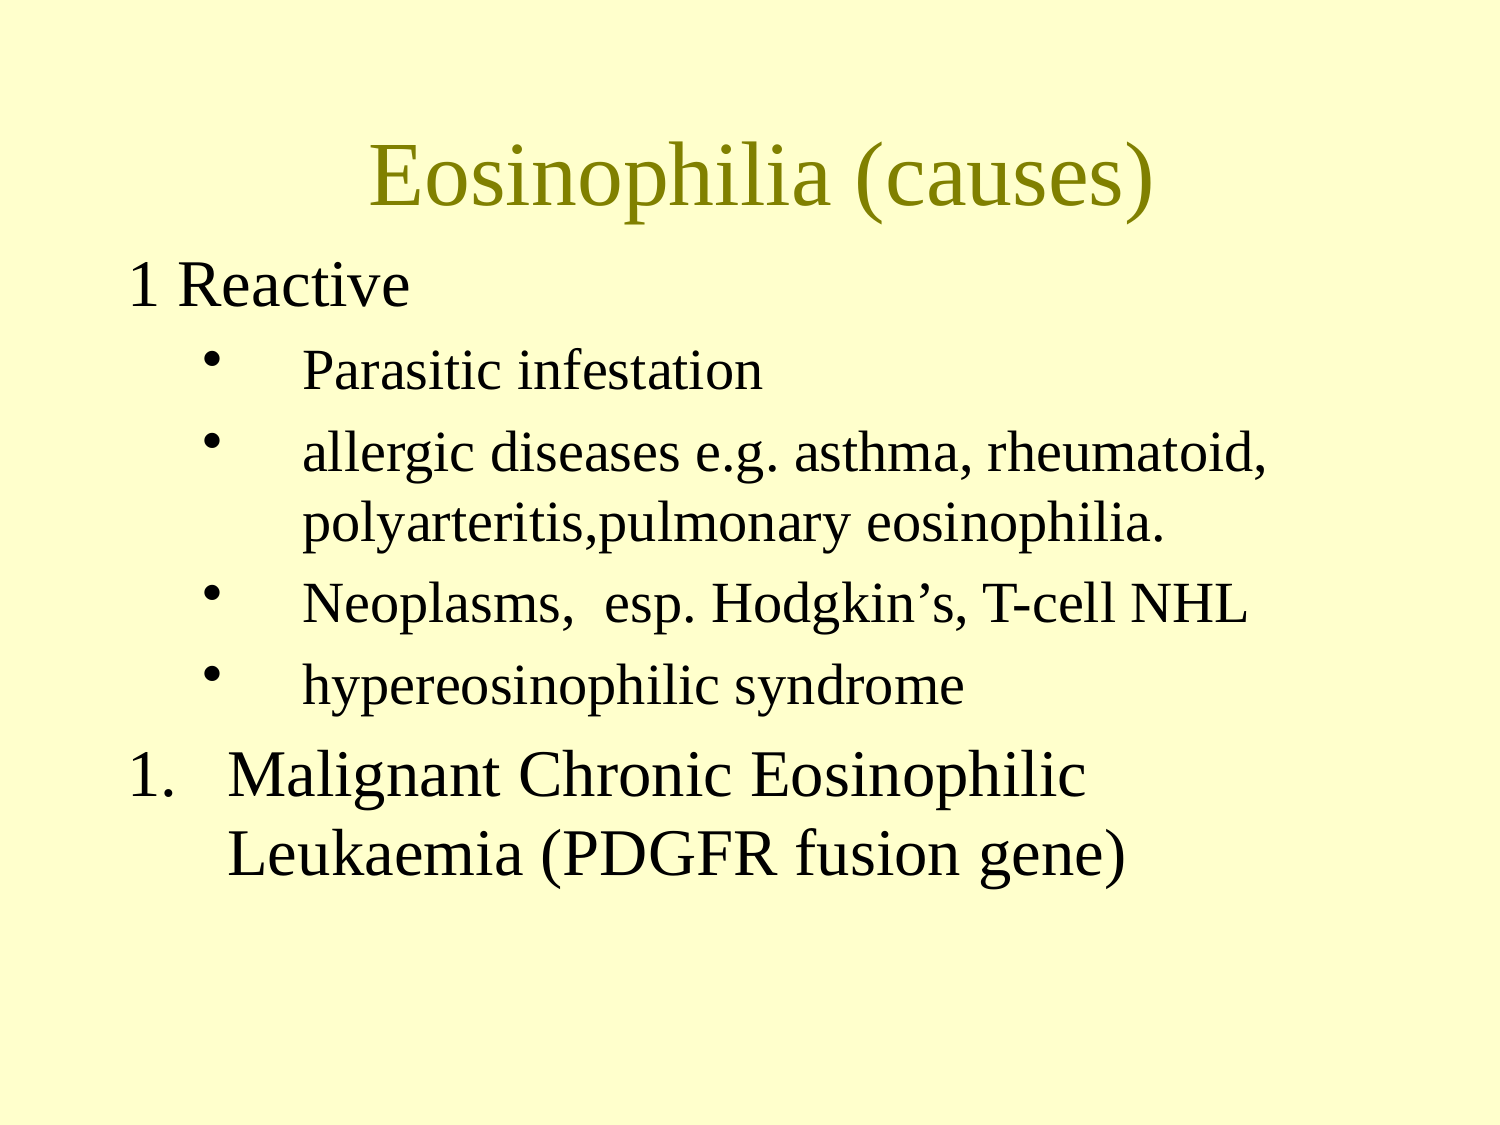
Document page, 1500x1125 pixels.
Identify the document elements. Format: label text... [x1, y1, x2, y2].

subtitle 1 Reactive Parasitic infestation allergic diseases e.g. asthma, rheumatoid, polyarteritis,pulmonary eosinophilia. Neoplasms, esp. Hodgkin’s, T-cell NHL hypereosinophilic syndrome Malignant Chronic Eosinophilic Leukaemia (PDGFR fusion gene) [112, 231, 1388, 970]
title Eosinophilia (causes) [125, 75, 1400, 263]
